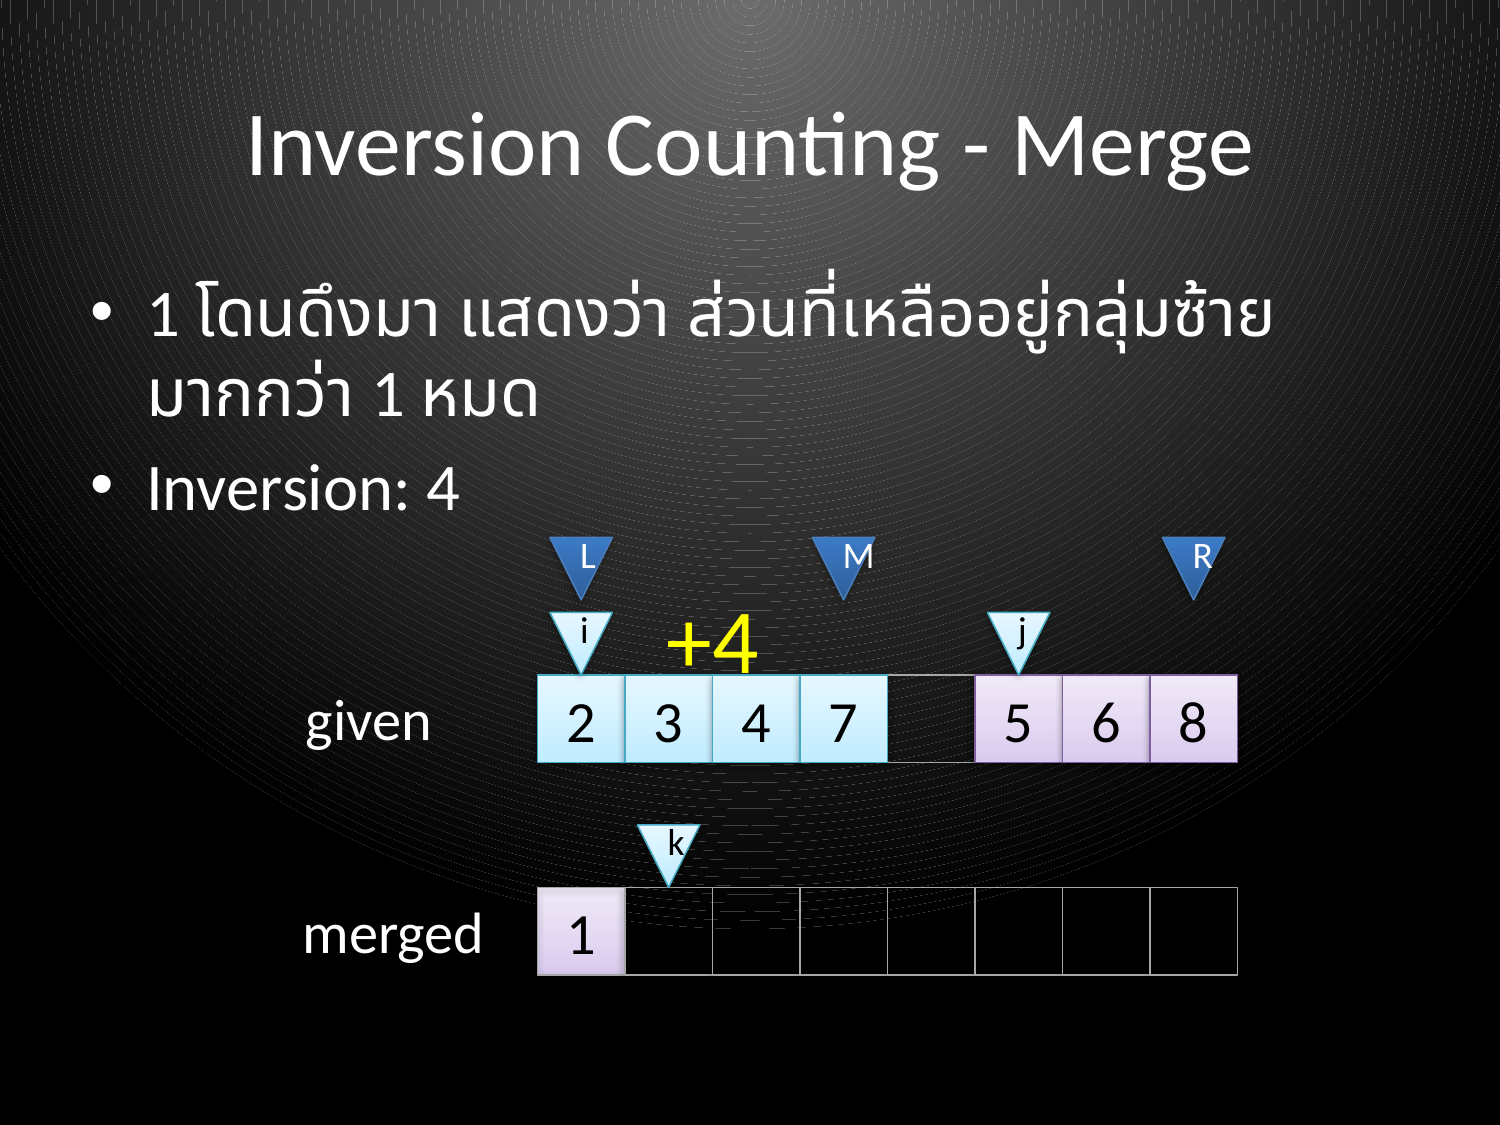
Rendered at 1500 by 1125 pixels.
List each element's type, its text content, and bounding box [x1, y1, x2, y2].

list 1 โดนดึงมา แสดงว่า ส่วนที่เหลืออยู่กลุ่มซ้าย มากกว่า 1 หมด Inversion: 4 [75, 262, 1425, 1005]
text_box given [275, 675, 463, 760]
text_box merged [287, 887, 500, 973]
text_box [537, 674, 1238, 763]
text_box j [986, 611, 1051, 673]
text_box k [636, 824, 701, 885]
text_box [537, 887, 1238, 976]
title Inversion Counting - Merge [75, 45, 1425, 233]
text_box +4 [537, 574, 888, 674]
